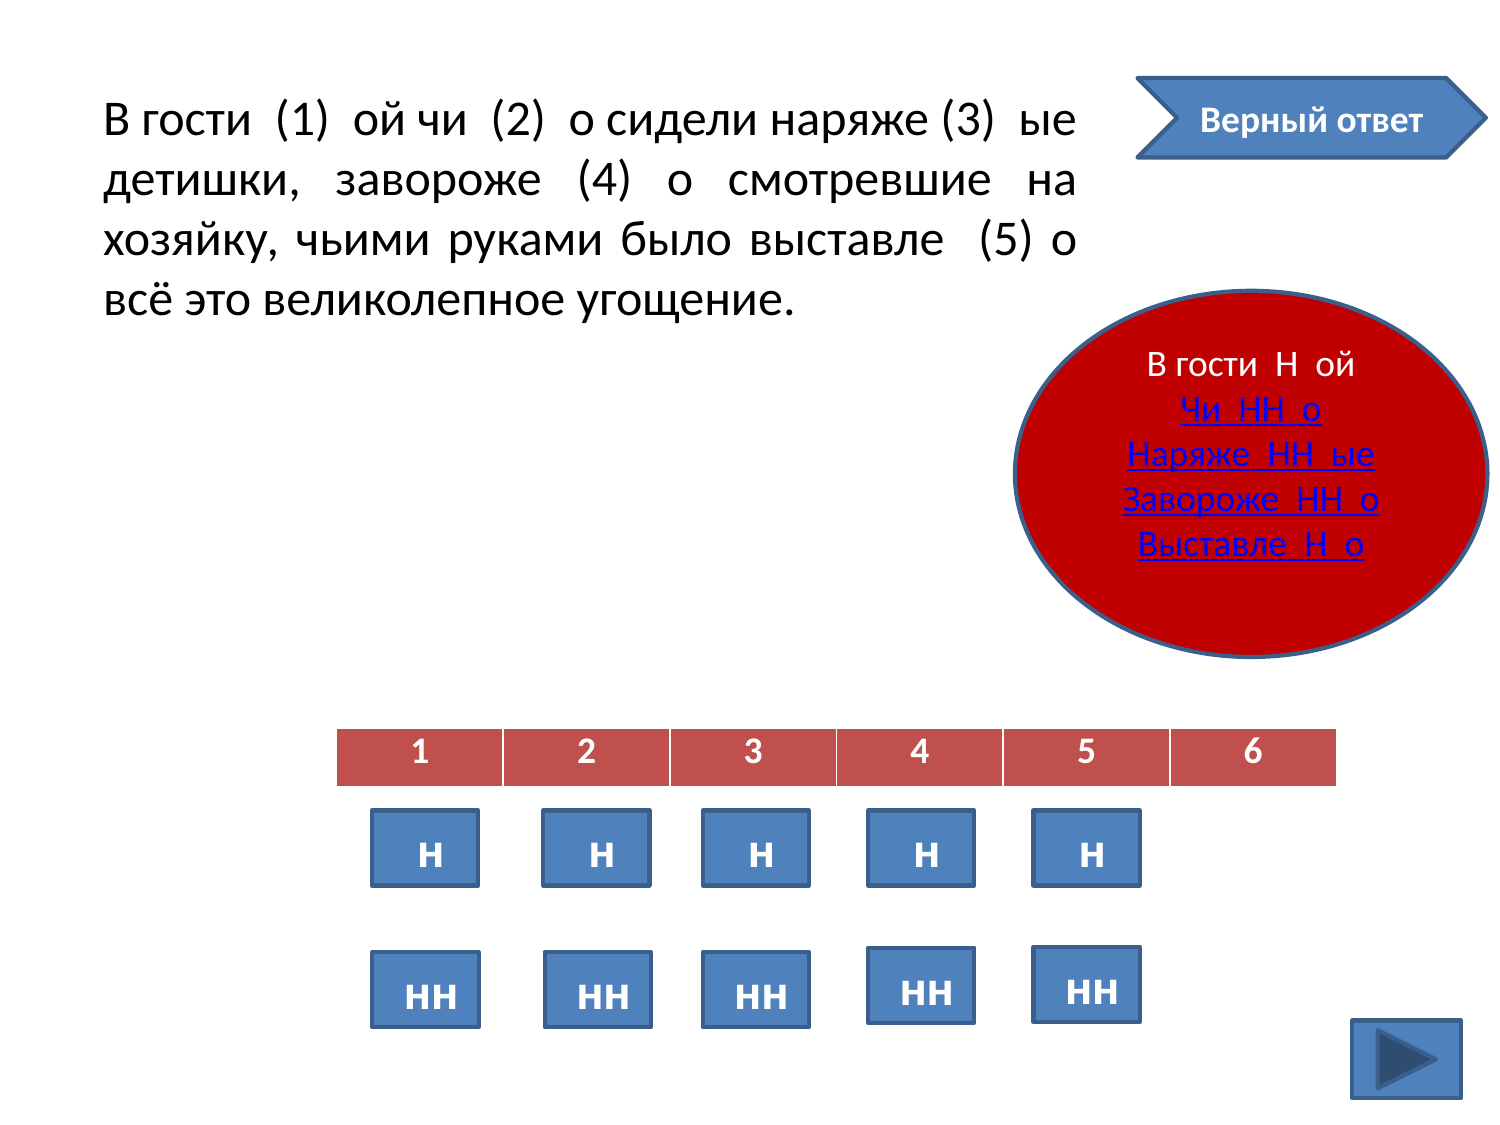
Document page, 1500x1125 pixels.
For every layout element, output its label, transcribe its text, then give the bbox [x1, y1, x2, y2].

table_header 4 [837, 729, 1002, 786]
text_box нн [1031, 945, 1142, 1024]
text_box нн [543, 950, 653, 1029]
text_box н [370, 808, 480, 888]
text_box нн [701, 950, 811, 1029]
table_header 5 [1004, 729, 1169, 786]
table_header 3 [671, 729, 836, 786]
text_box н [1031, 808, 1142, 888]
text_box нн [370, 950, 481, 1029]
text_box Верный ответ [1135, 75, 1489, 160]
text_box В гости Н ой Чи НН о Наряже НН ые Завороже НН о Выставле Н о [1012, 288, 1490, 660]
text_box [1350, 1018, 1463, 1100]
text_box н [701, 808, 811, 888]
text_box н [541, 808, 652, 888]
table_header 6 [1171, 729, 1336, 786]
table_header 1 [337, 729, 502, 786]
table_header 2 [504, 729, 669, 786]
text_box н [866, 808, 976, 888]
text_box нн [866, 946, 976, 1025]
text_box В гости (1) ой чи (2) о сидели наряже (3) ые детишки, завороже (4) о смотревшие на хозяйку, чьими руками было выставле (5) о всё это великолепное угощение. [88, 78, 1093, 333]
